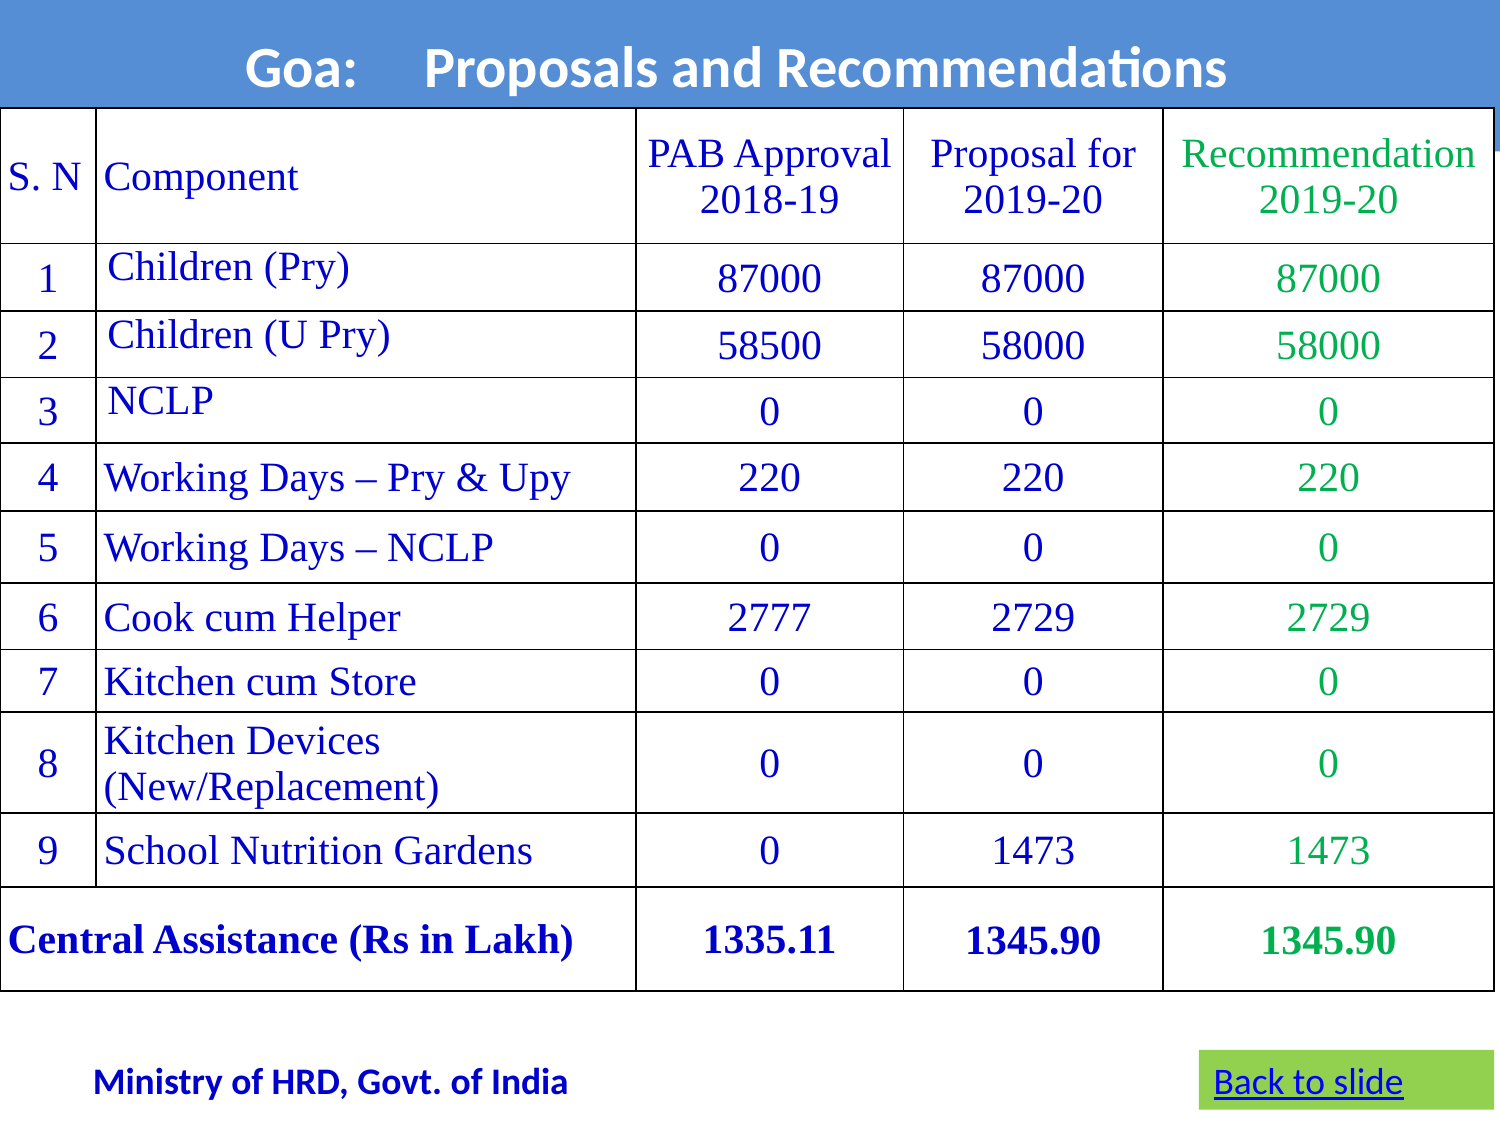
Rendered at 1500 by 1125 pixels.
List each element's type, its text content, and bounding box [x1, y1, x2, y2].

table_cell 1473 [904, 814, 1162, 886]
table_cell 220 [637, 444, 903, 510]
table_cell 0 [1164, 378, 1493, 442]
table_header PAB Approval 2018-19 [637, 109, 903, 243]
table_cell 58500 [637, 312, 903, 377]
table_cell 0 [904, 713, 1162, 812]
table_cell Central Assistance (Rs in Lakh) [1, 888, 635, 990]
table_cell 0 [637, 650, 903, 711]
table_cell Children (Pry) [97, 244, 635, 310]
table_cell School Nutrition Gardens [97, 814, 635, 886]
table_cell Cook cum Helper [97, 584, 635, 649]
table_cell 2 [1, 312, 95, 377]
table_cell 0 [637, 378, 903, 442]
table_cell 0 [1164, 650, 1493, 711]
table_cell 0 [637, 814, 903, 886]
table_cell 0 [1164, 713, 1493, 812]
table_cell 3 [1, 378, 95, 442]
table_cell 87000 [904, 244, 1162, 310]
table_cell 8 [1, 713, 95, 812]
table_cell 0 [1164, 512, 1493, 582]
title Goa: Proposals and Recommendations [0, 0, 1500, 152]
table_cell 220 [904, 444, 1162, 510]
table_cell 1 [1, 244, 95, 310]
table_cell 0 [904, 512, 1162, 582]
table_cell 0 [904, 378, 1162, 442]
table_cell NCLP [97, 378, 635, 442]
table_cell 1345.90 [1164, 888, 1493, 990]
table_cell 87000 [1164, 244, 1493, 310]
table_cell 2729 [1164, 584, 1493, 649]
table_cell 5 [1, 512, 95, 582]
table_header Proposal for 2019-20 [904, 109, 1162, 243]
table_cell 220 [1164, 444, 1493, 510]
table_header Recommendation 2019-20 [1164, 109, 1493, 243]
table_cell 2777 [637, 584, 903, 649]
table_cell 7 [1, 650, 95, 711]
table_cell 58000 [1164, 312, 1493, 377]
table_cell 6 [1, 584, 95, 649]
table_cell Kitchen Devices (New/Replacement) [97, 713, 635, 812]
table_cell 58000 [904, 312, 1162, 377]
table_cell Kitchen cum Store [97, 650, 635, 711]
table_cell 9 [1, 814, 95, 886]
table_header Component [97, 109, 635, 243]
table_header S. N [1, 109, 95, 243]
table_cell 87000 [637, 244, 903, 310]
table_cell 4 [1, 444, 95, 510]
table_cell Working Days – Pry & Upy [97, 444, 635, 510]
table_cell 1345.90 [904, 888, 1162, 990]
table_cell 0 [904, 650, 1162, 711]
table_cell 1335.11 [637, 888, 903, 990]
text_box Ministry of HRD, Govt. of India [37, 1049, 625, 1110]
table_cell 0 [637, 713, 903, 812]
table_cell 1473 [1164, 814, 1493, 886]
table_cell 0 [637, 512, 903, 582]
table_cell Working Days – NCLP [97, 512, 635, 582]
text_box Back to slide [1198, 1049, 1495, 1110]
table_cell 2729 [904, 584, 1162, 649]
table_cell Children (U Pry) [97, 312, 635, 377]
